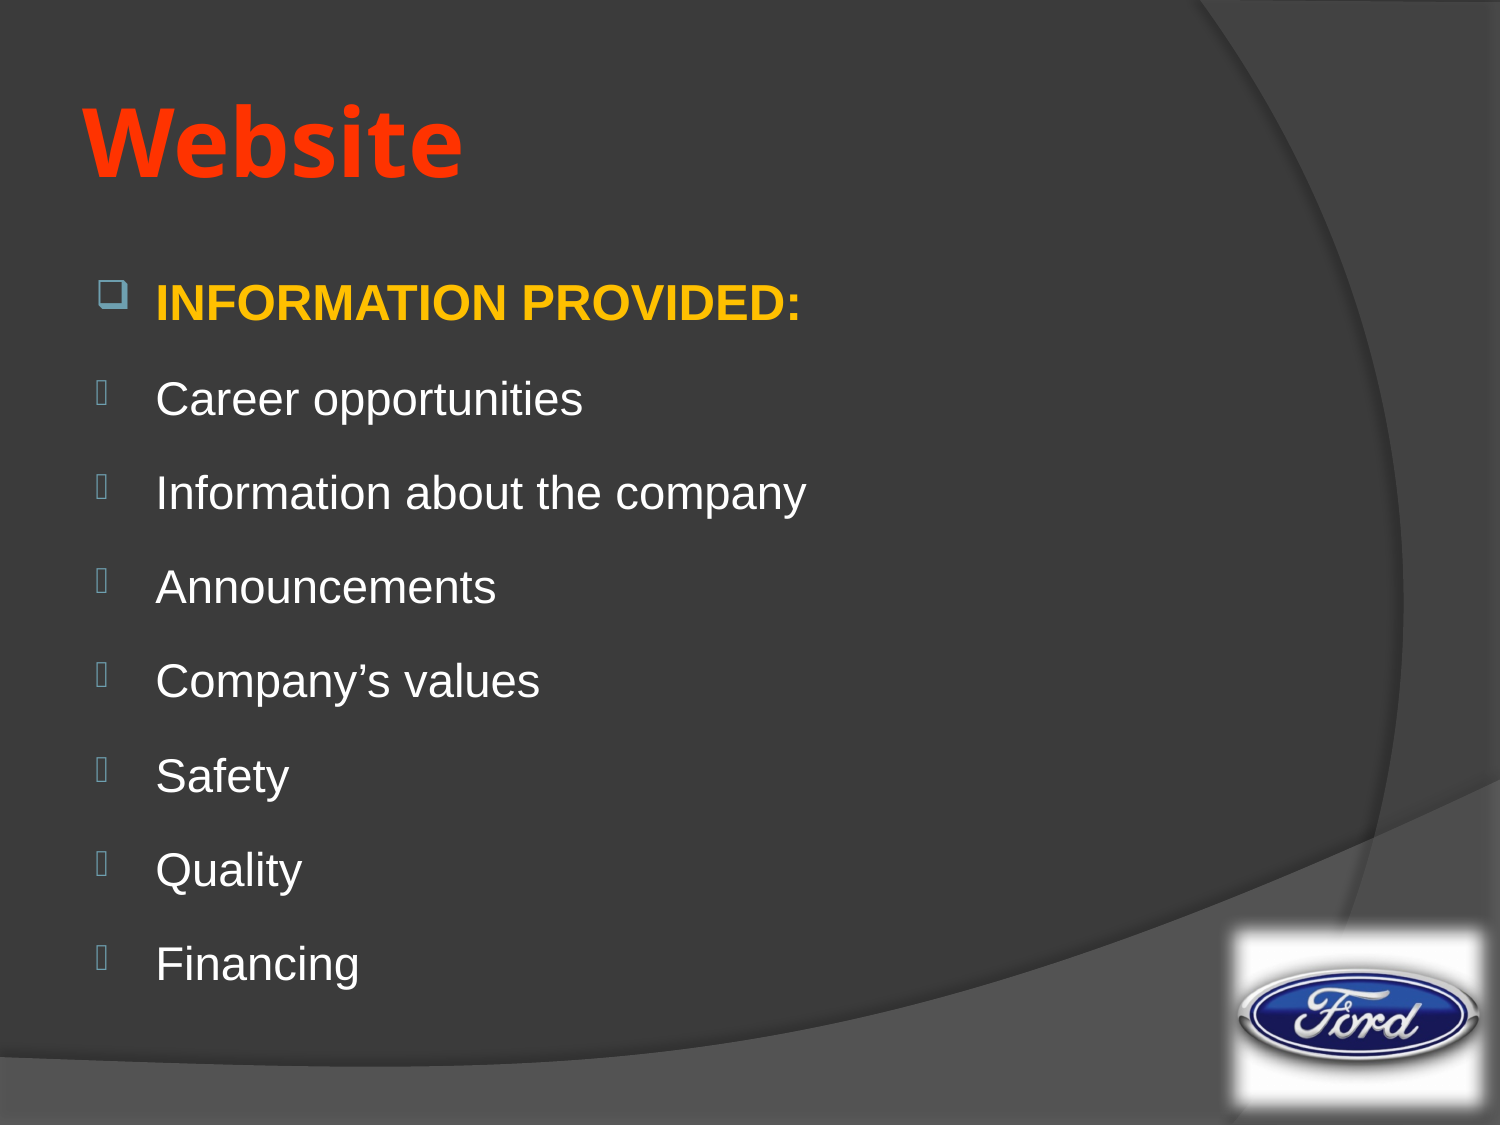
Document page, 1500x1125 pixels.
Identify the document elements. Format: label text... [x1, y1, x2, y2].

title Website [75, 45, 1300, 233]
list INFORMATION PROVIDED: Career opportunities Information about the company Announcements Company’s values Safety Quality Financing [75, 262, 1300, 1005]
picture [1216, 912, 1500, 1125]
